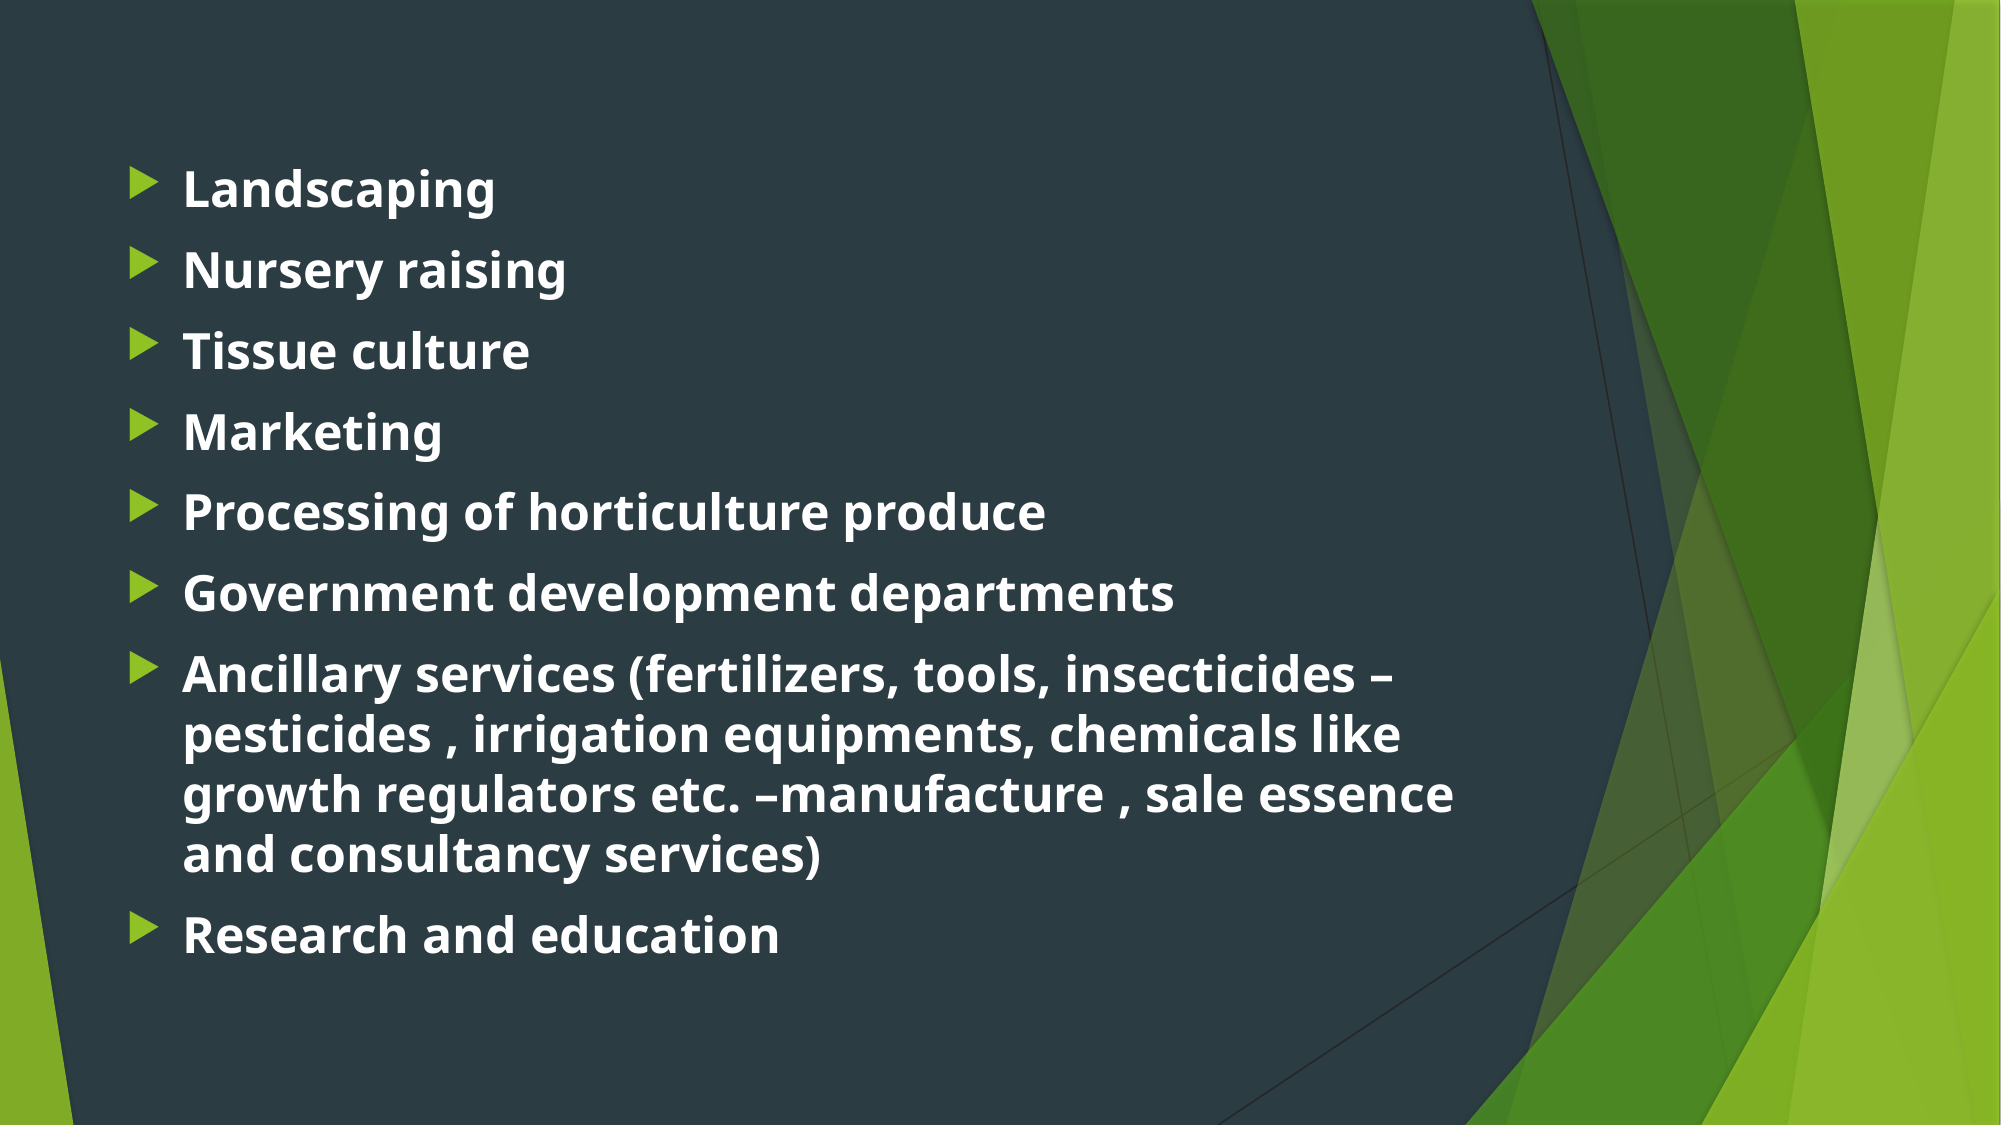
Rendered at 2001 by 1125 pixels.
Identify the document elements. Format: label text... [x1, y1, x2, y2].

list Landscaping Nursery raising Tissue culture Marketing Processing of horticulture produce Government development departments Ancillary services (fertilizers, tools, insecticides –pesticides , irrigation equipments, chemicals like growth regulators etc. –manufacture , sale essence and consultancy services) Research and education [111, 149, 1522, 992]
